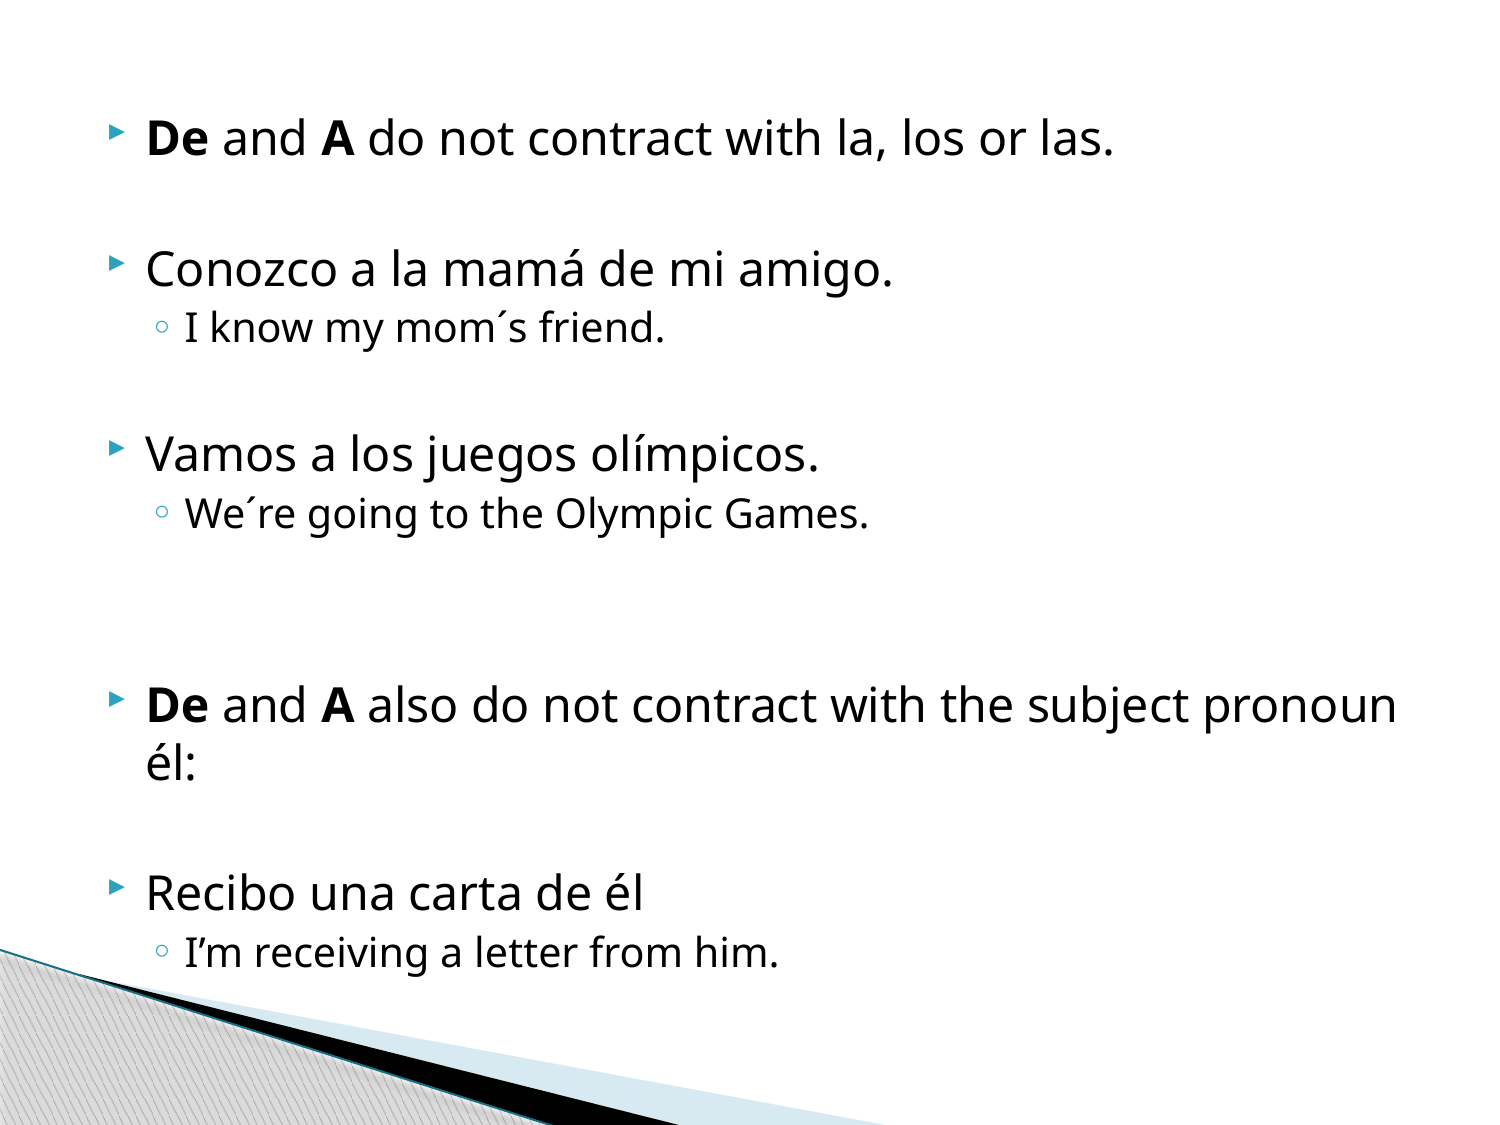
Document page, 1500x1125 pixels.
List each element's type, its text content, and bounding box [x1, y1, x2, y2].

list De and A do not contract with la, los or las. Conozco a la mamá de mi amigo. I know my mom´s friend. Vamos a los juegos olímpicos. We´re going to the Olympic Games. De and A also do not contract with the subject pronoun él: Recibo una carta de él I’m receiving a letter from him. [75, 99, 1425, 986]
